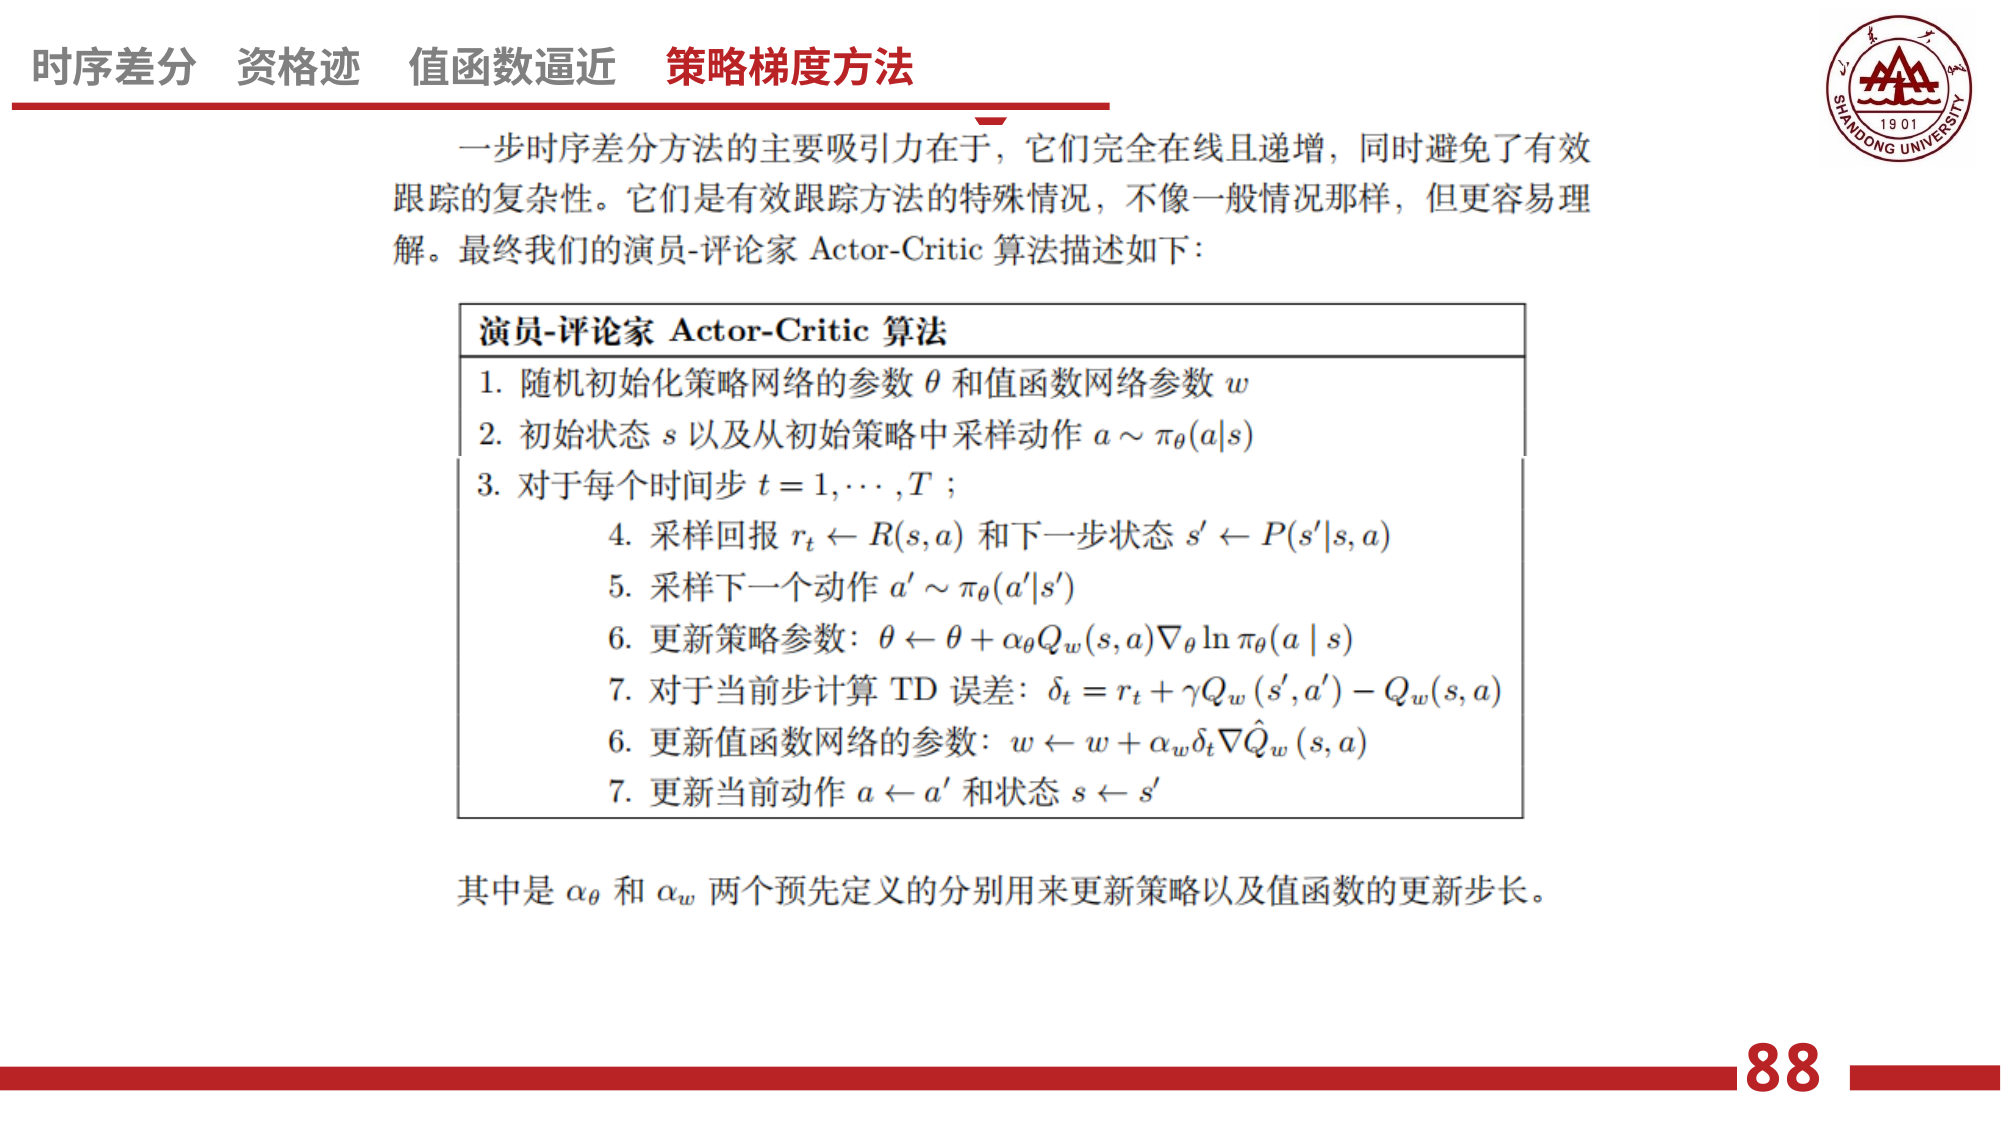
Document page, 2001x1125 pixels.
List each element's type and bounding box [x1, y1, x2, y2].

picture [385, 125, 1596, 914]
picture [1820, 9, 1977, 167]
